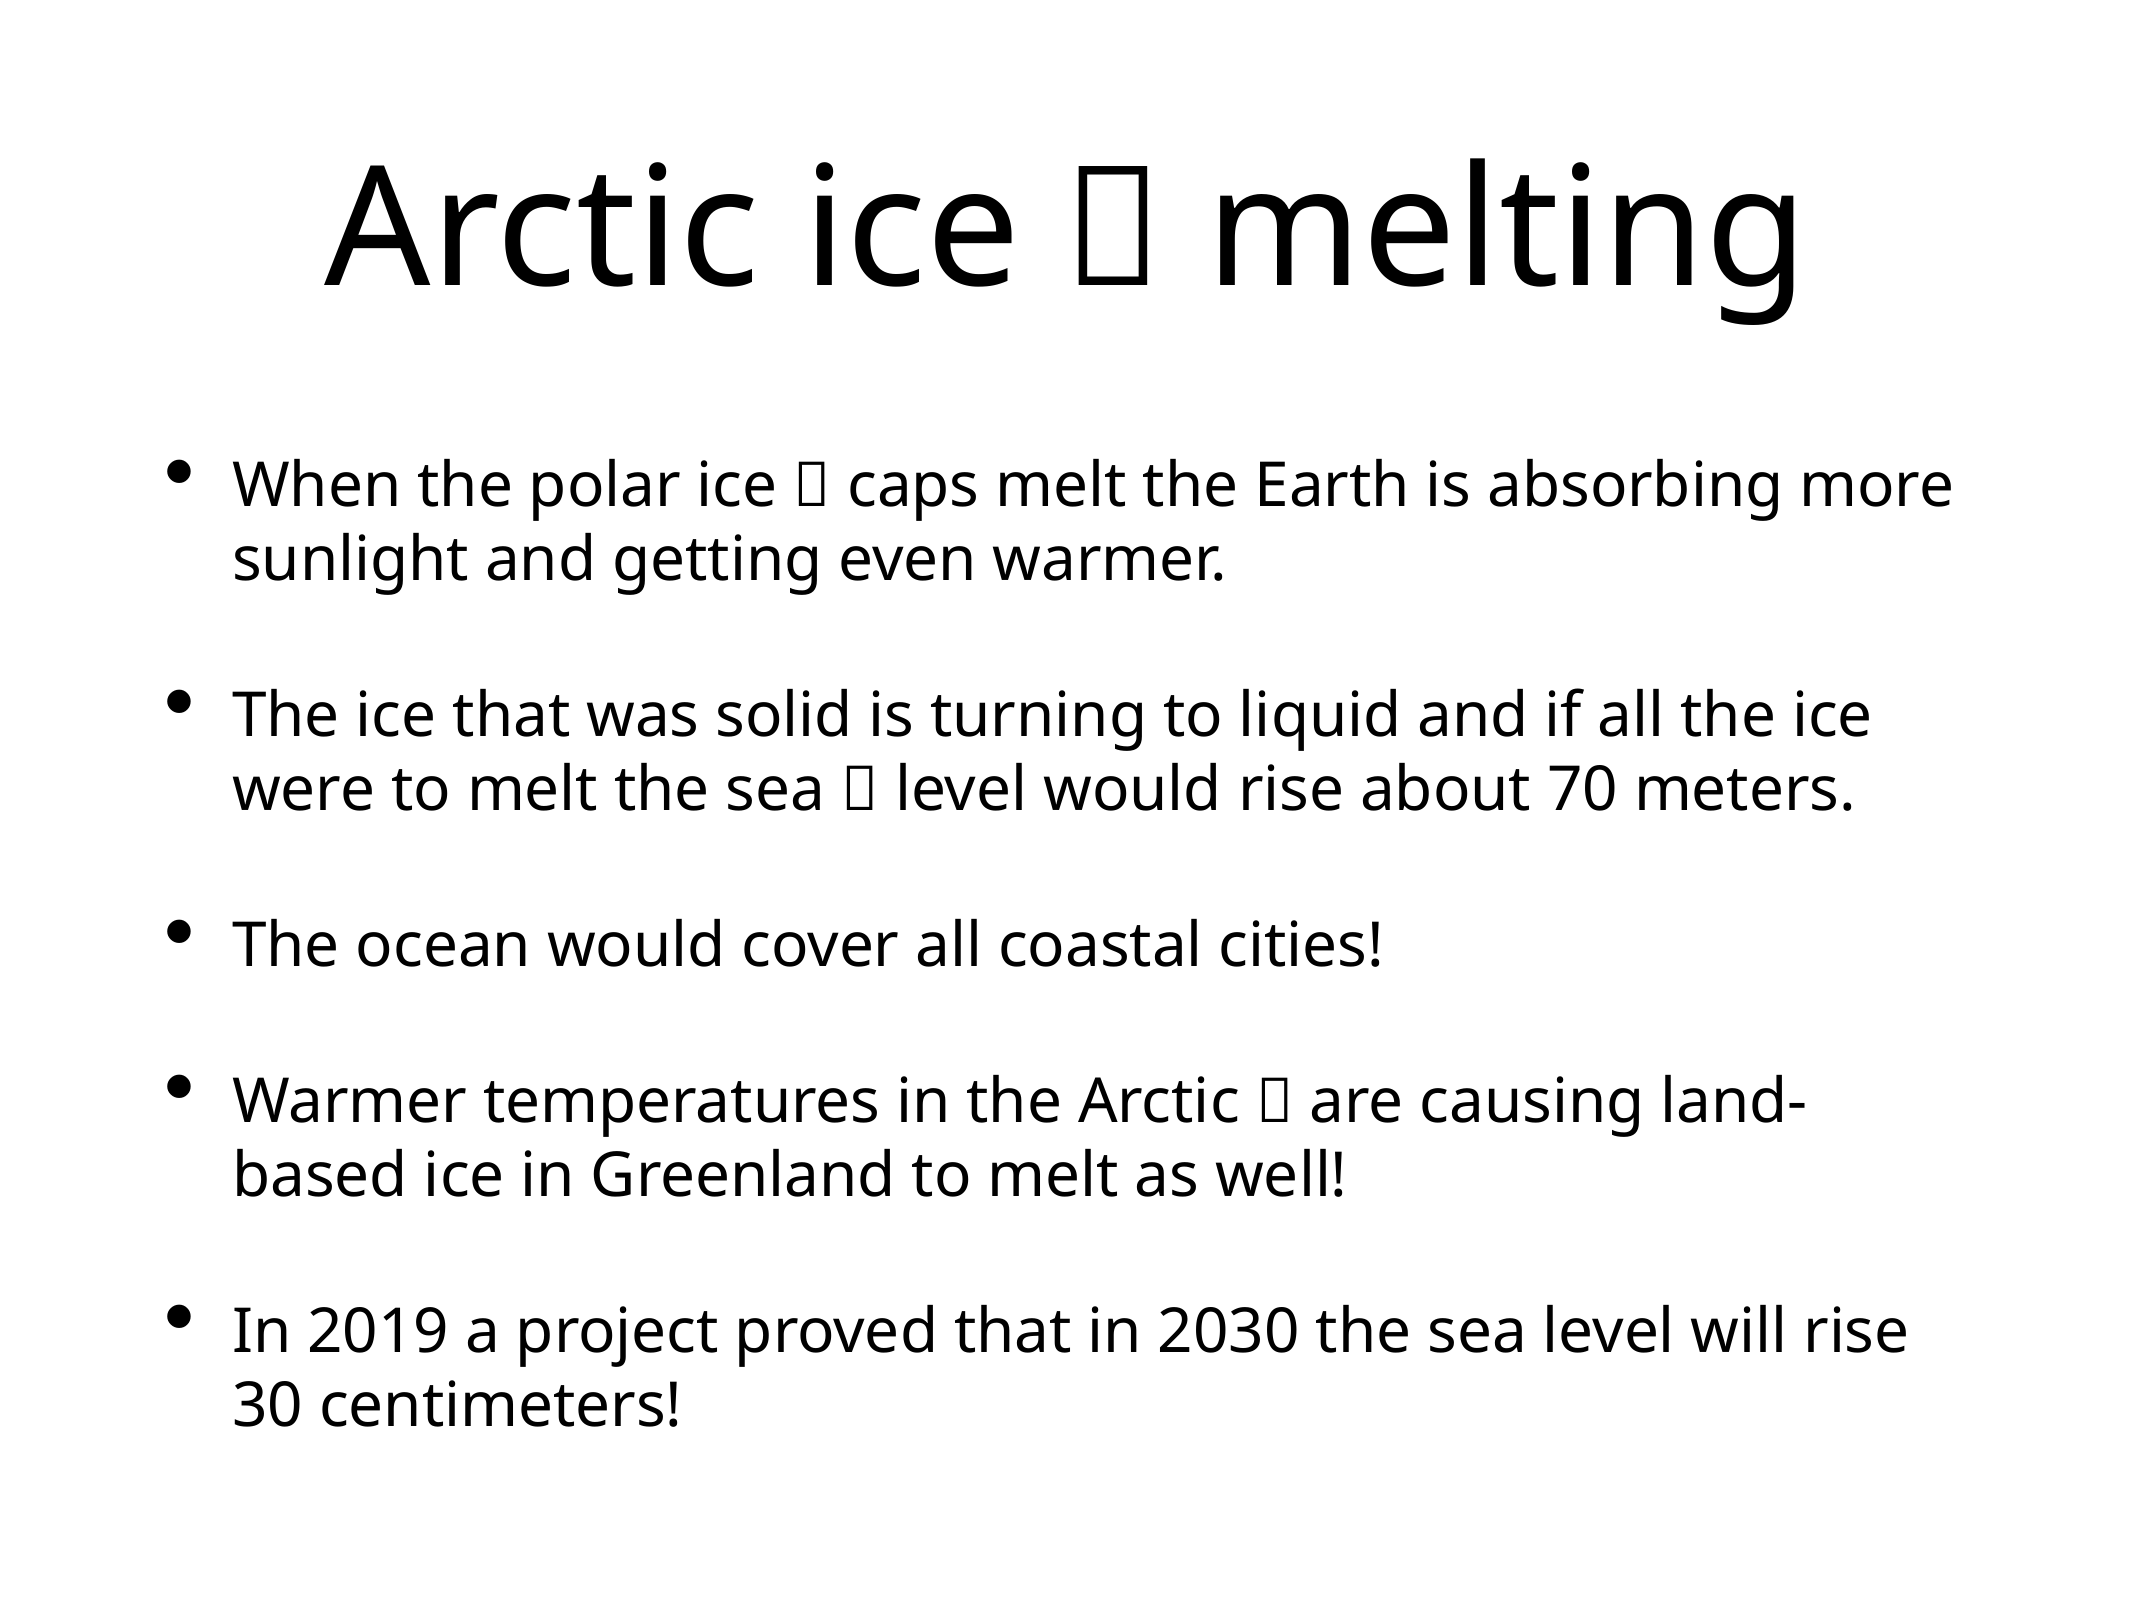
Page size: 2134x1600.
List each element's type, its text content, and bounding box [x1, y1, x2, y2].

list When the polar ice 🧊 caps melt the Earth is absorbing more sunlight and getting even warmer. The ice that was solid is turning to liquid and if all the ice were to melt the sea 🌊 level would rise about 70 meters. The ocean would cover all coastal cities! Warmer temperatures in the Arctic 🥶 are causing land-based ice in Greenland to melt as well! In 2019 a project proved that in 2030 the sea level will rise 30 centimeters! [155, 425, 1978, 1458]
title Arctic ice 🧊 melting [155, 41, 1978, 397]
